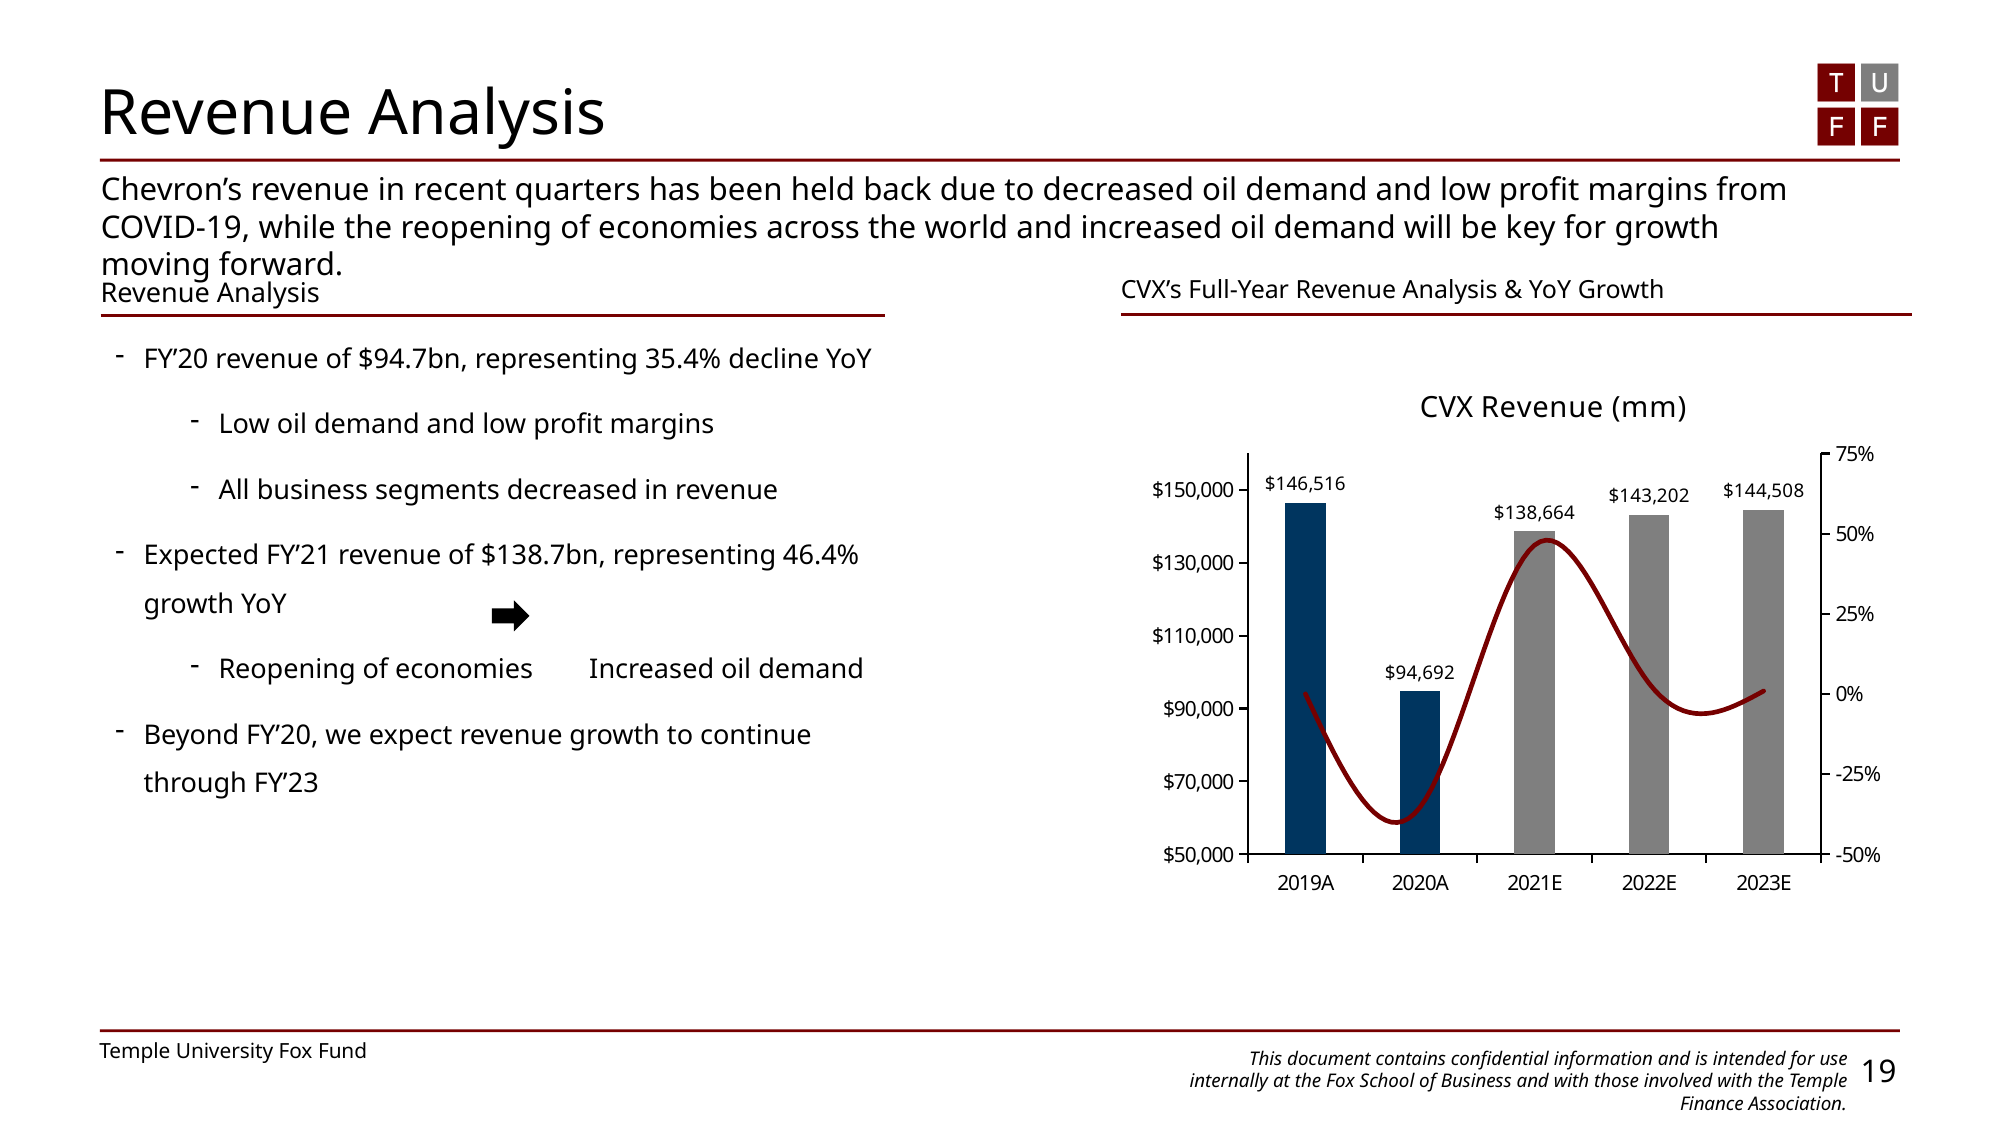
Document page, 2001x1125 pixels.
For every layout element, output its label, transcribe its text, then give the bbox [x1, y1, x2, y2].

text_box Chevron’s revenue in recent quarters has been held back due to decreased oil demand and low profit margins from COVID-19, while the reopening of economies across the world and increased oil demand will be key for growth moving forward. [85, 161, 1851, 290]
chart [1106, 373, 1924, 997]
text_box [1106, 266, 1939, 315]
list Revenue Analysis [99, 69, 1143, 159]
picture [1817, 63, 1899, 146]
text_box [85, 267, 919, 855]
